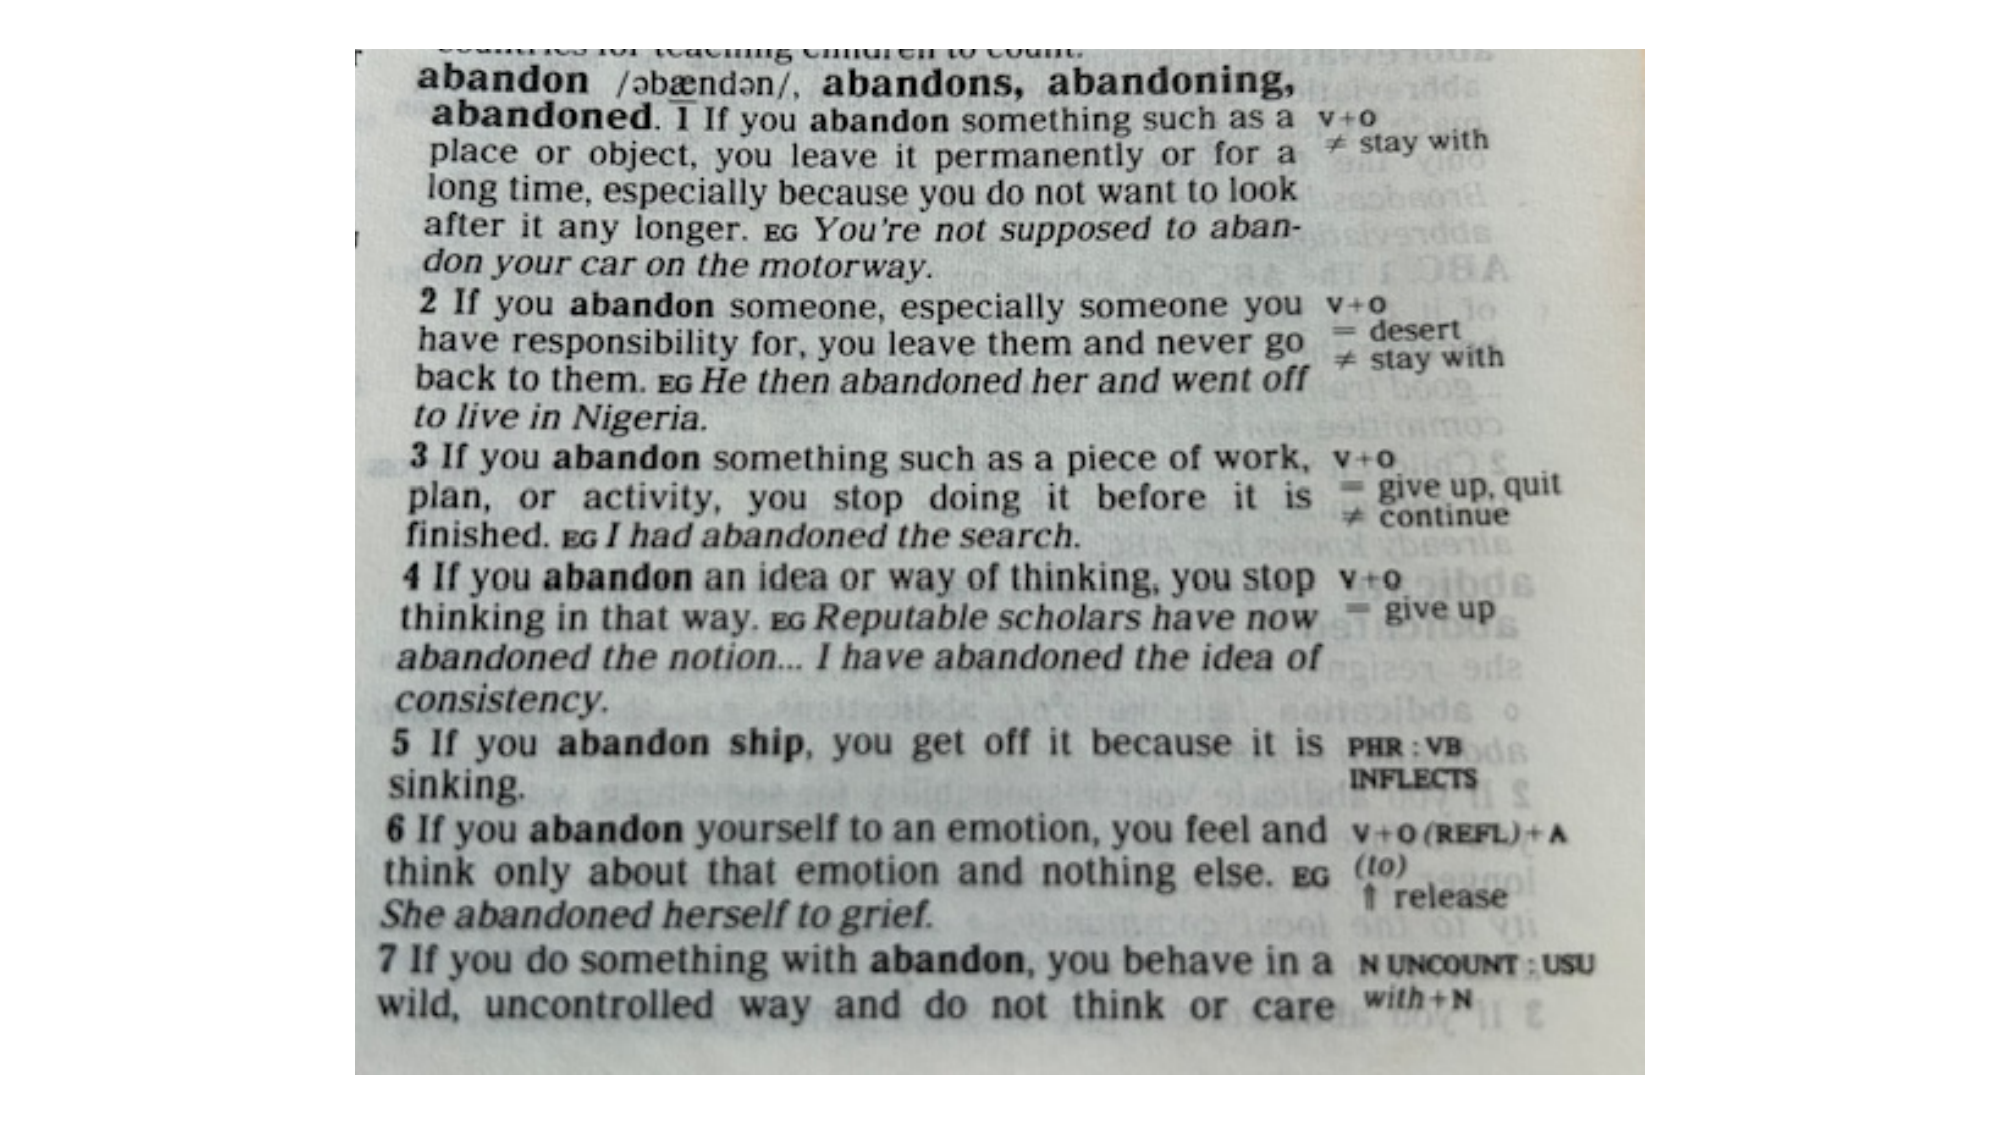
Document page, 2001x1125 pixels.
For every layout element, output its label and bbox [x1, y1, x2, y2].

picture [355, 49, 1645, 1076]
